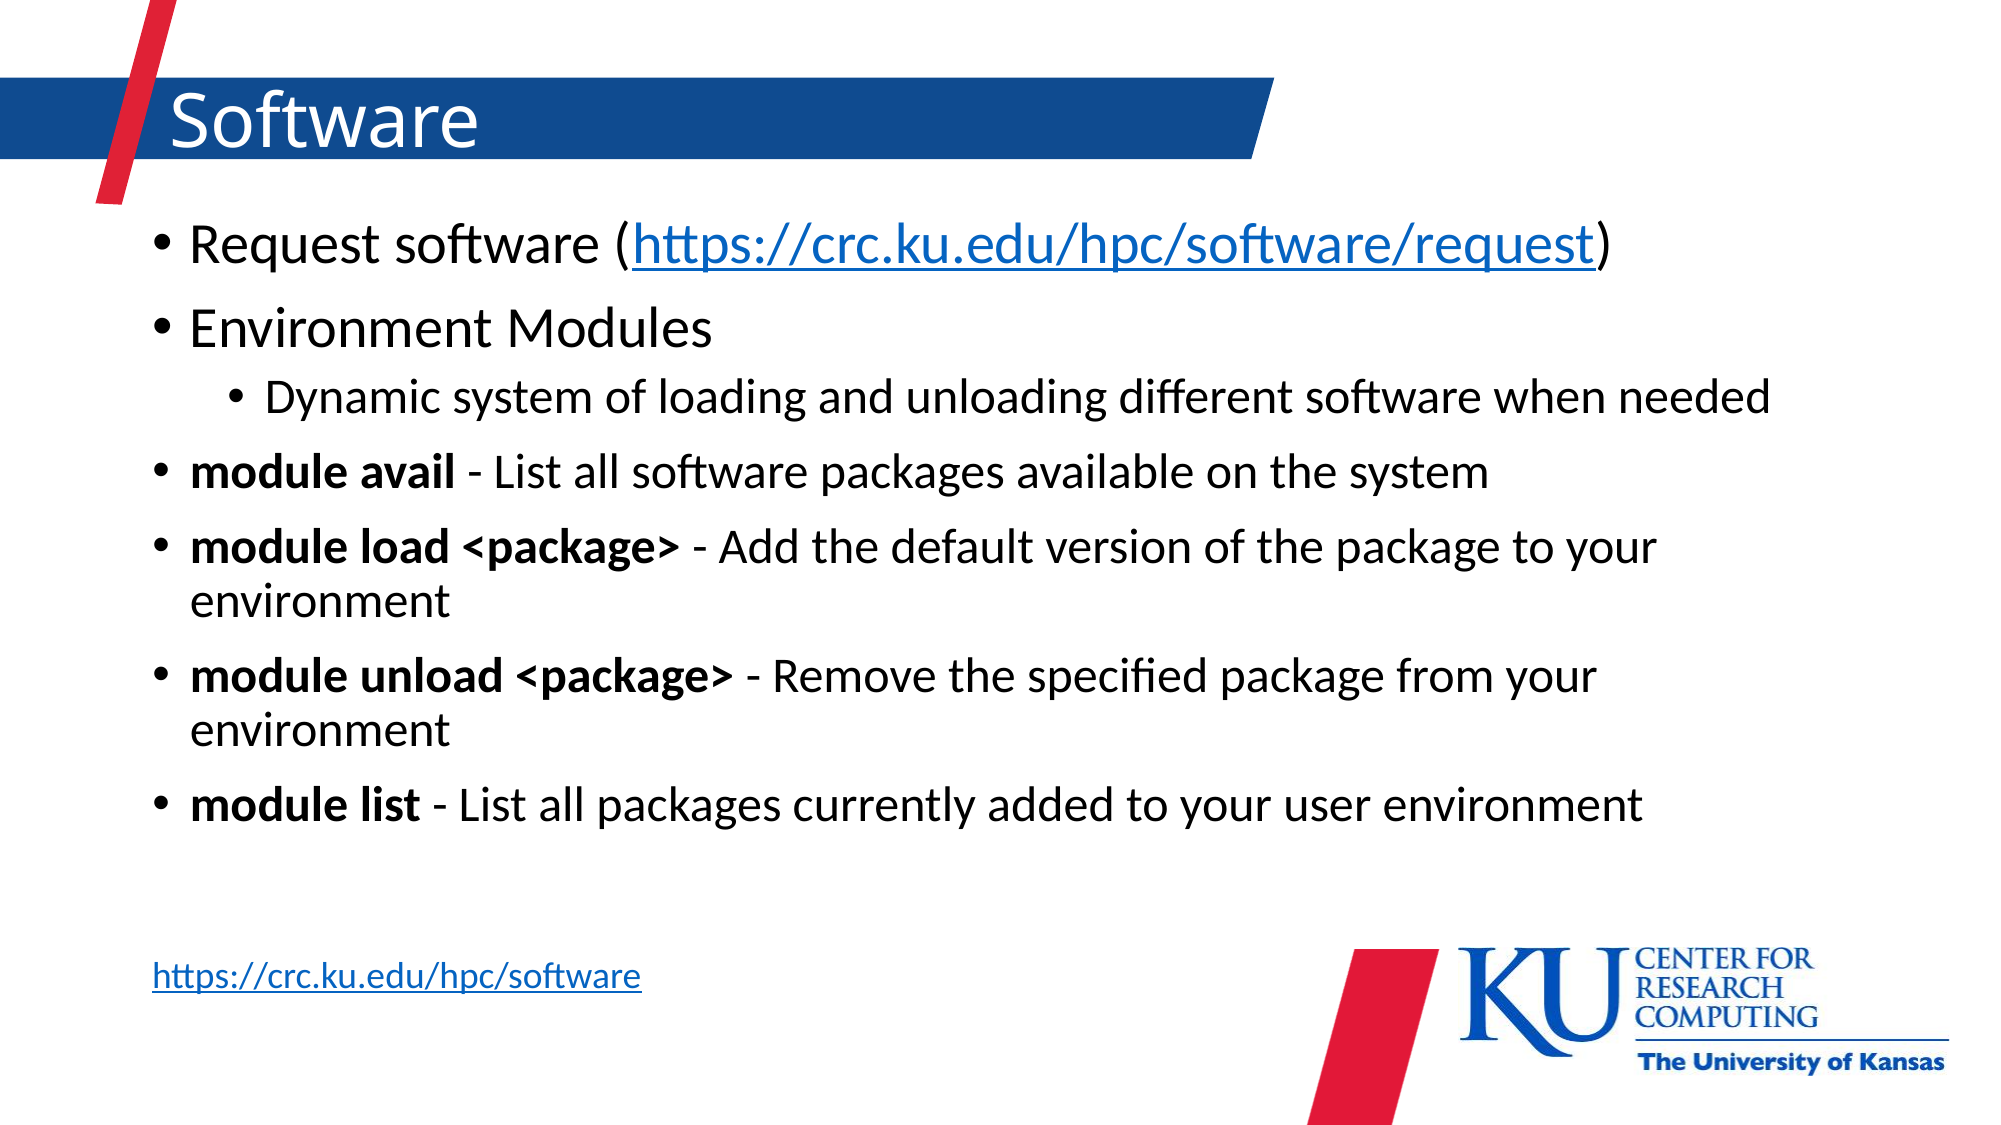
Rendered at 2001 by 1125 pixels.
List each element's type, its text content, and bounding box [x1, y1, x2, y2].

text_box https://crc.ku.edu/hpc/software [137, 943, 827, 1003]
list Request software (https://crc.ku.edu/hpc/software/request) Environment Modules Dynamic system of loading and unloading different software when needed module avail - List all software packages available on the system module load <package> - Add the default version of the package to your environment module unload <package> - Remove the specified package from your environment module list - List all packages currently added to your user environment [137, 206, 1863, 944]
picture [1205, 947, 1950, 1125]
title Software [154, 75, 1863, 155]
